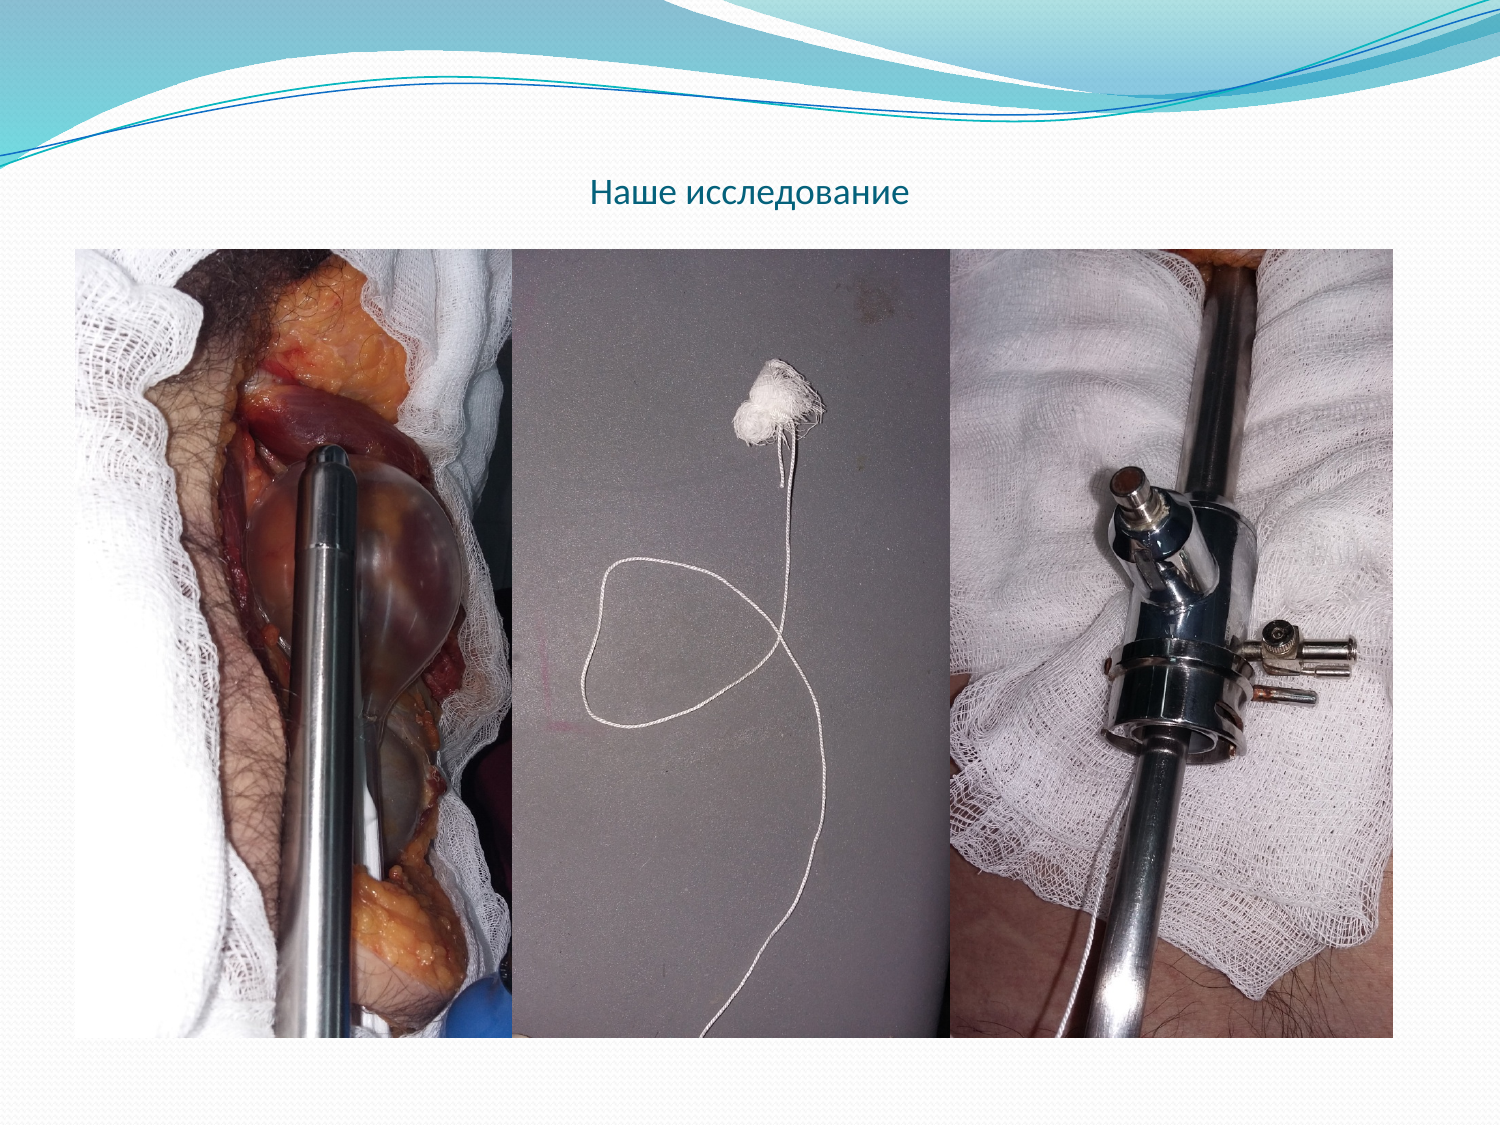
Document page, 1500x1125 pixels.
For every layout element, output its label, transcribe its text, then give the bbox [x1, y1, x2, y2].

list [74, 249, 512, 1038]
picture [512, 249, 1394, 1038]
title Наше исследование [75, 24, 1425, 213]
